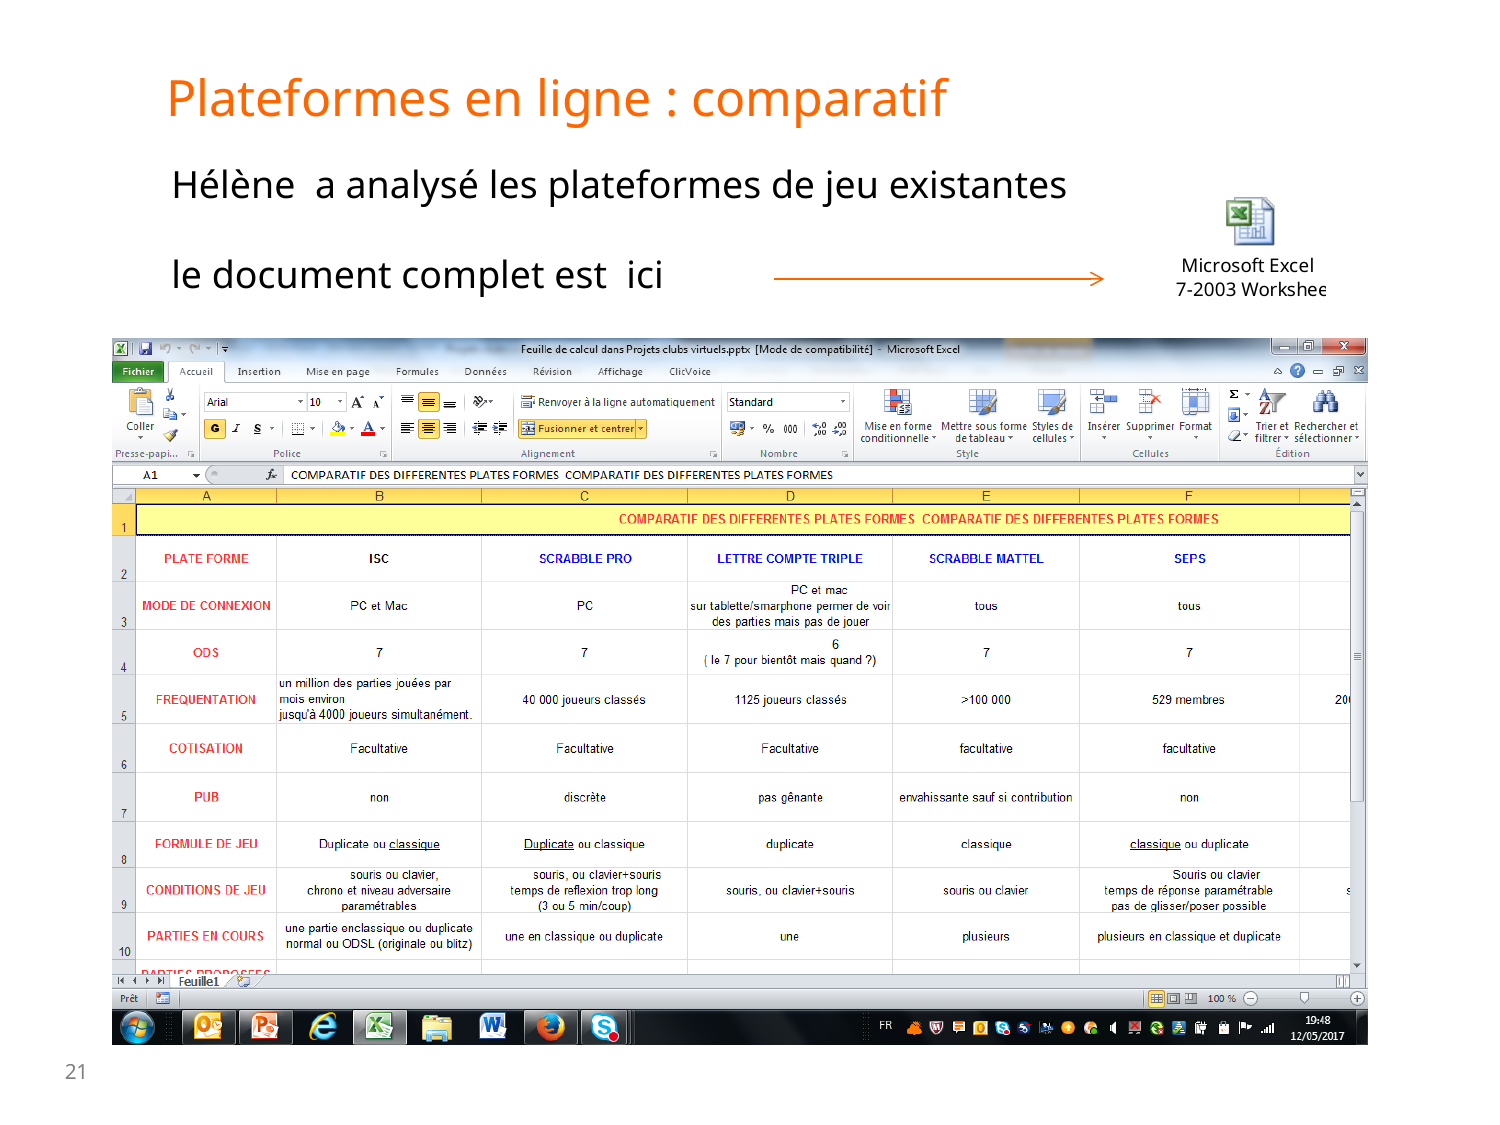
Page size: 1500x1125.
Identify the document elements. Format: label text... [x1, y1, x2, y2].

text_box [1174, 196, 1326, 324]
picture [111, 337, 1369, 1045]
list Hélène a analysé les plateformes de jeu existantes le document complet est ici [171, 160, 1326, 336]
title Plateformes en ligne : comparatif [166, 66, 1325, 228]
